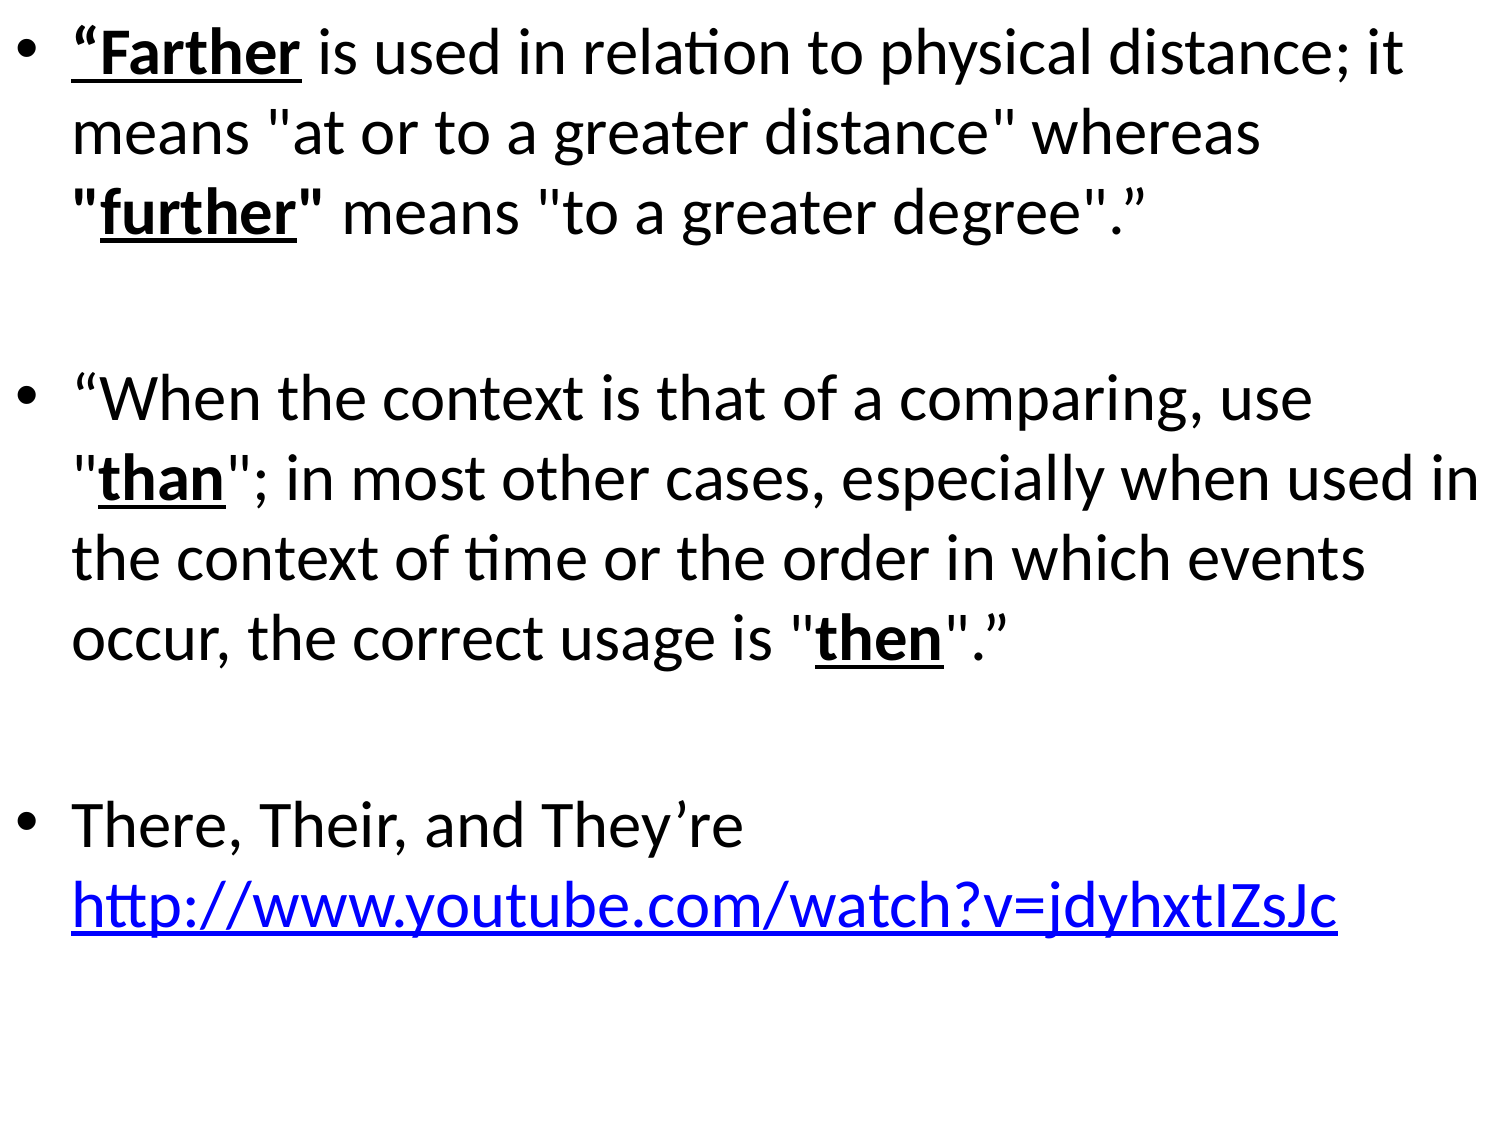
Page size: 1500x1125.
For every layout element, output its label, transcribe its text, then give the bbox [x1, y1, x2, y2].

list “Farther is used in relation to physical distance; it means "at or to a greater distance" whereas "further" means "to a greater degree".” “When the context is that of a comparing, use "than"; in most other cases, especially when used in the context of time or the order in which events occur, the correct usage is "then".” There, Their, and They’re http://www.youtube.com/watch?v=jdyhxtIZsJc [0, 0, 1500, 1125]
